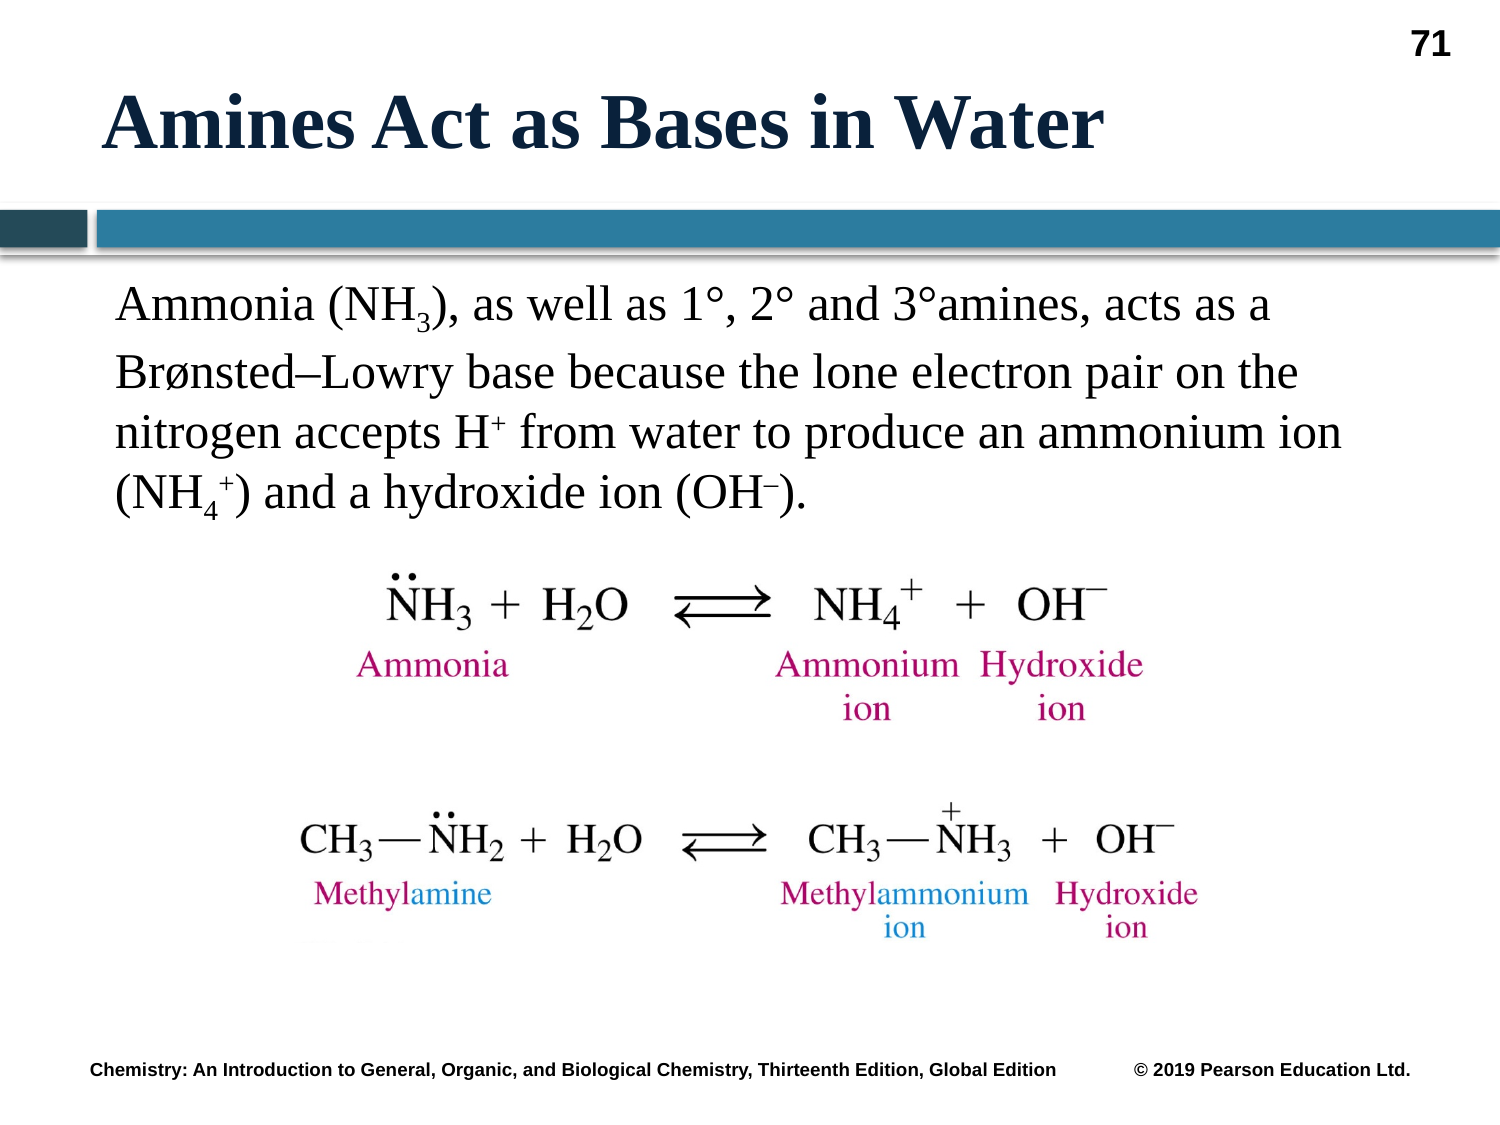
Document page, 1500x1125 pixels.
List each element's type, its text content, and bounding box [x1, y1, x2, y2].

text_box 71 [1395, 11, 1483, 52]
title Amines Act as Bases in Water [86, 35, 1424, 199]
picture [350, 565, 1150, 726]
list Ammonia (NH3), as well as 1°, 2° and 3°amines, acts as a Brønsted–Lowry base because the lone electron pair on the nitrogen accepts H+ from water to produce an ammonium ion (NH4+) and a hydroxide ion (OH–). [99, 262, 1425, 988]
picture [294, 789, 1206, 944]
